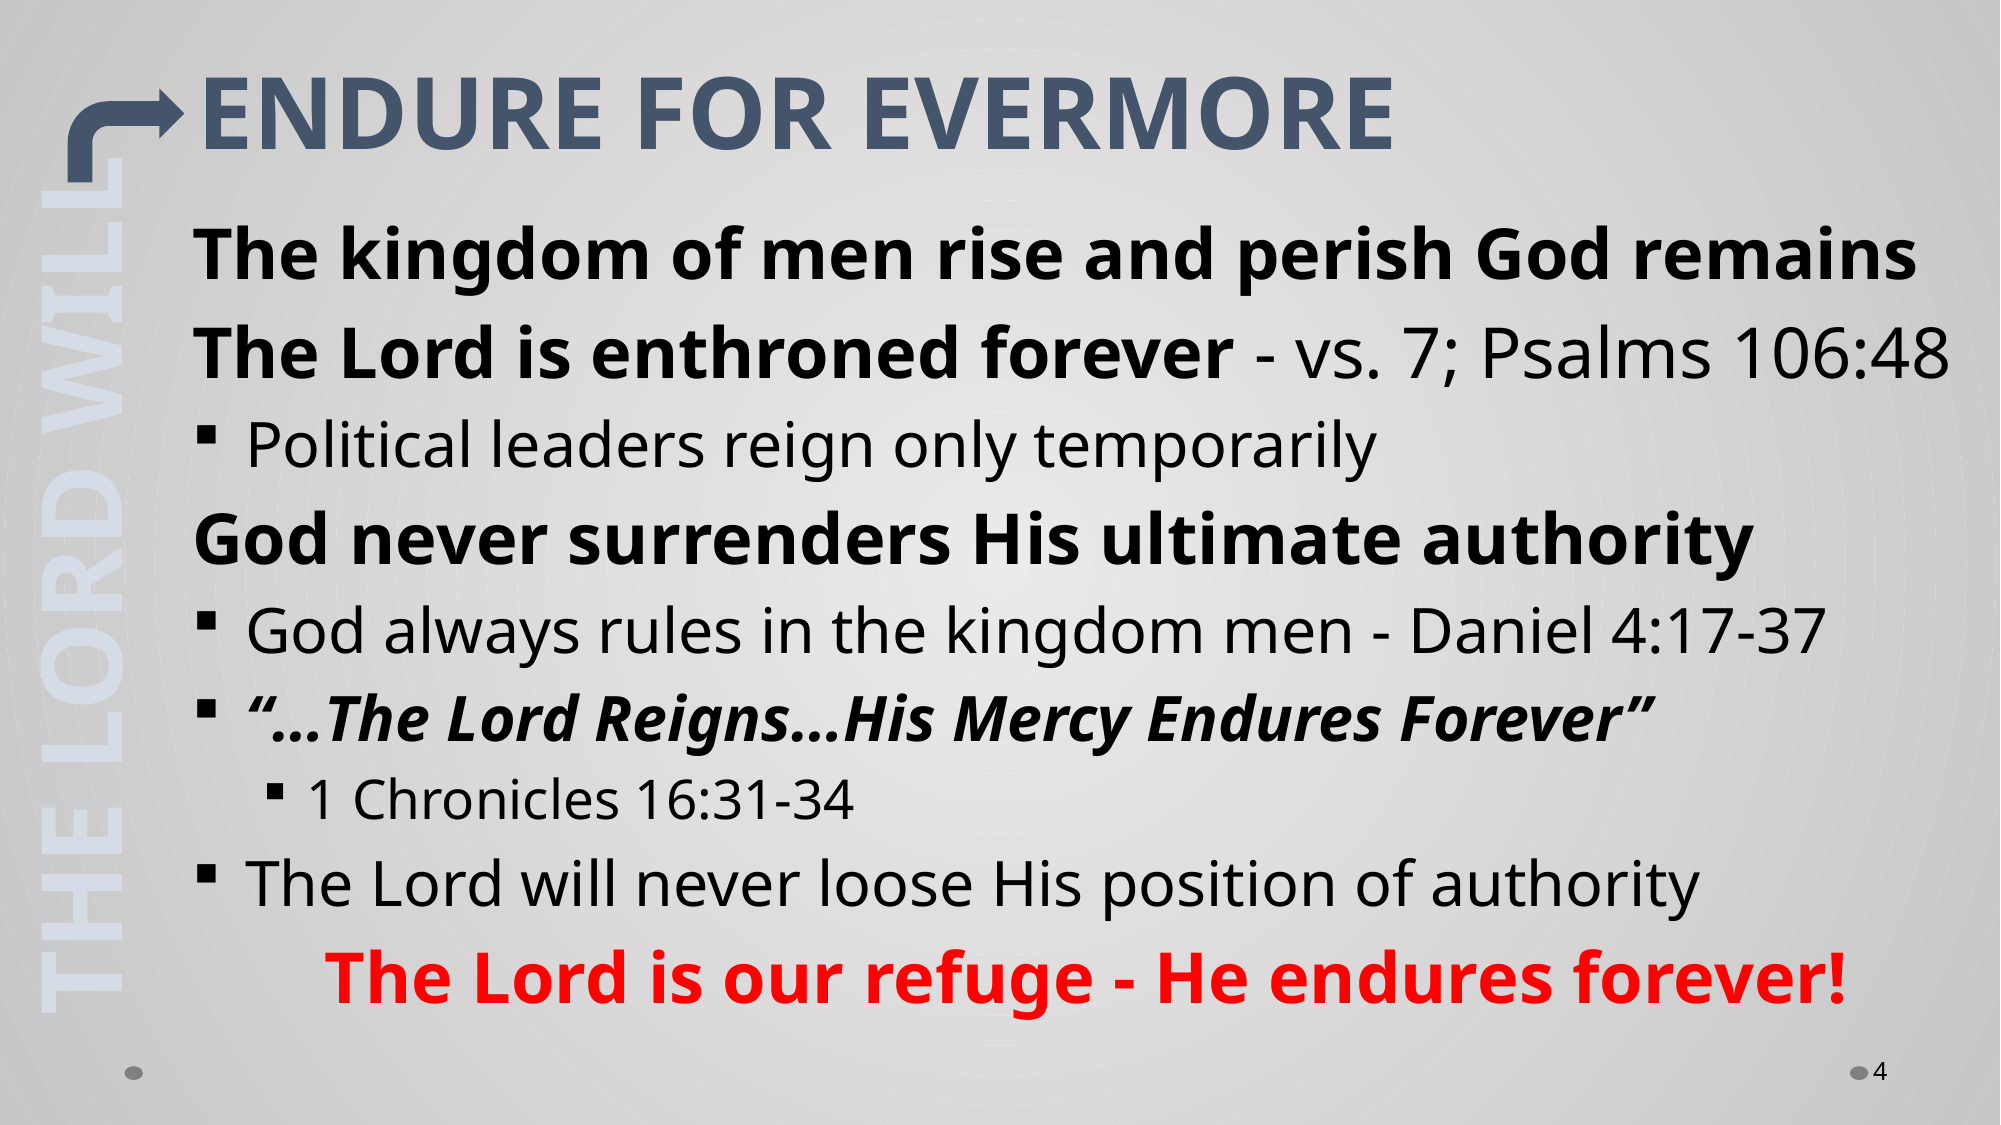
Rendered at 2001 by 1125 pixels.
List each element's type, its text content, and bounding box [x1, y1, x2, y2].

title ENDURE FOR EVERMORE [183, 49, 1885, 178]
slide_number 4 [1868, 1042, 1992, 1103]
text_box [67, 88, 185, 183]
list The kingdom of men rise and perish God remains The Lord is enthroned forever - vs. 7; Psalms 106:48 Political leaders reign only temporarily God never surrenders His ultimate authority God always rules in the kingdom men - Daniel 4:17-37 “…The Lord Reigns…His Mercy Endures Forever” 1 Chronicles 16:31-34 The Lord will never loose His position of authority The Lord is our refuge - He endures forever! [177, 201, 1998, 1101]
text_box THE LORD WILL [2, 140, 153, 1031]
